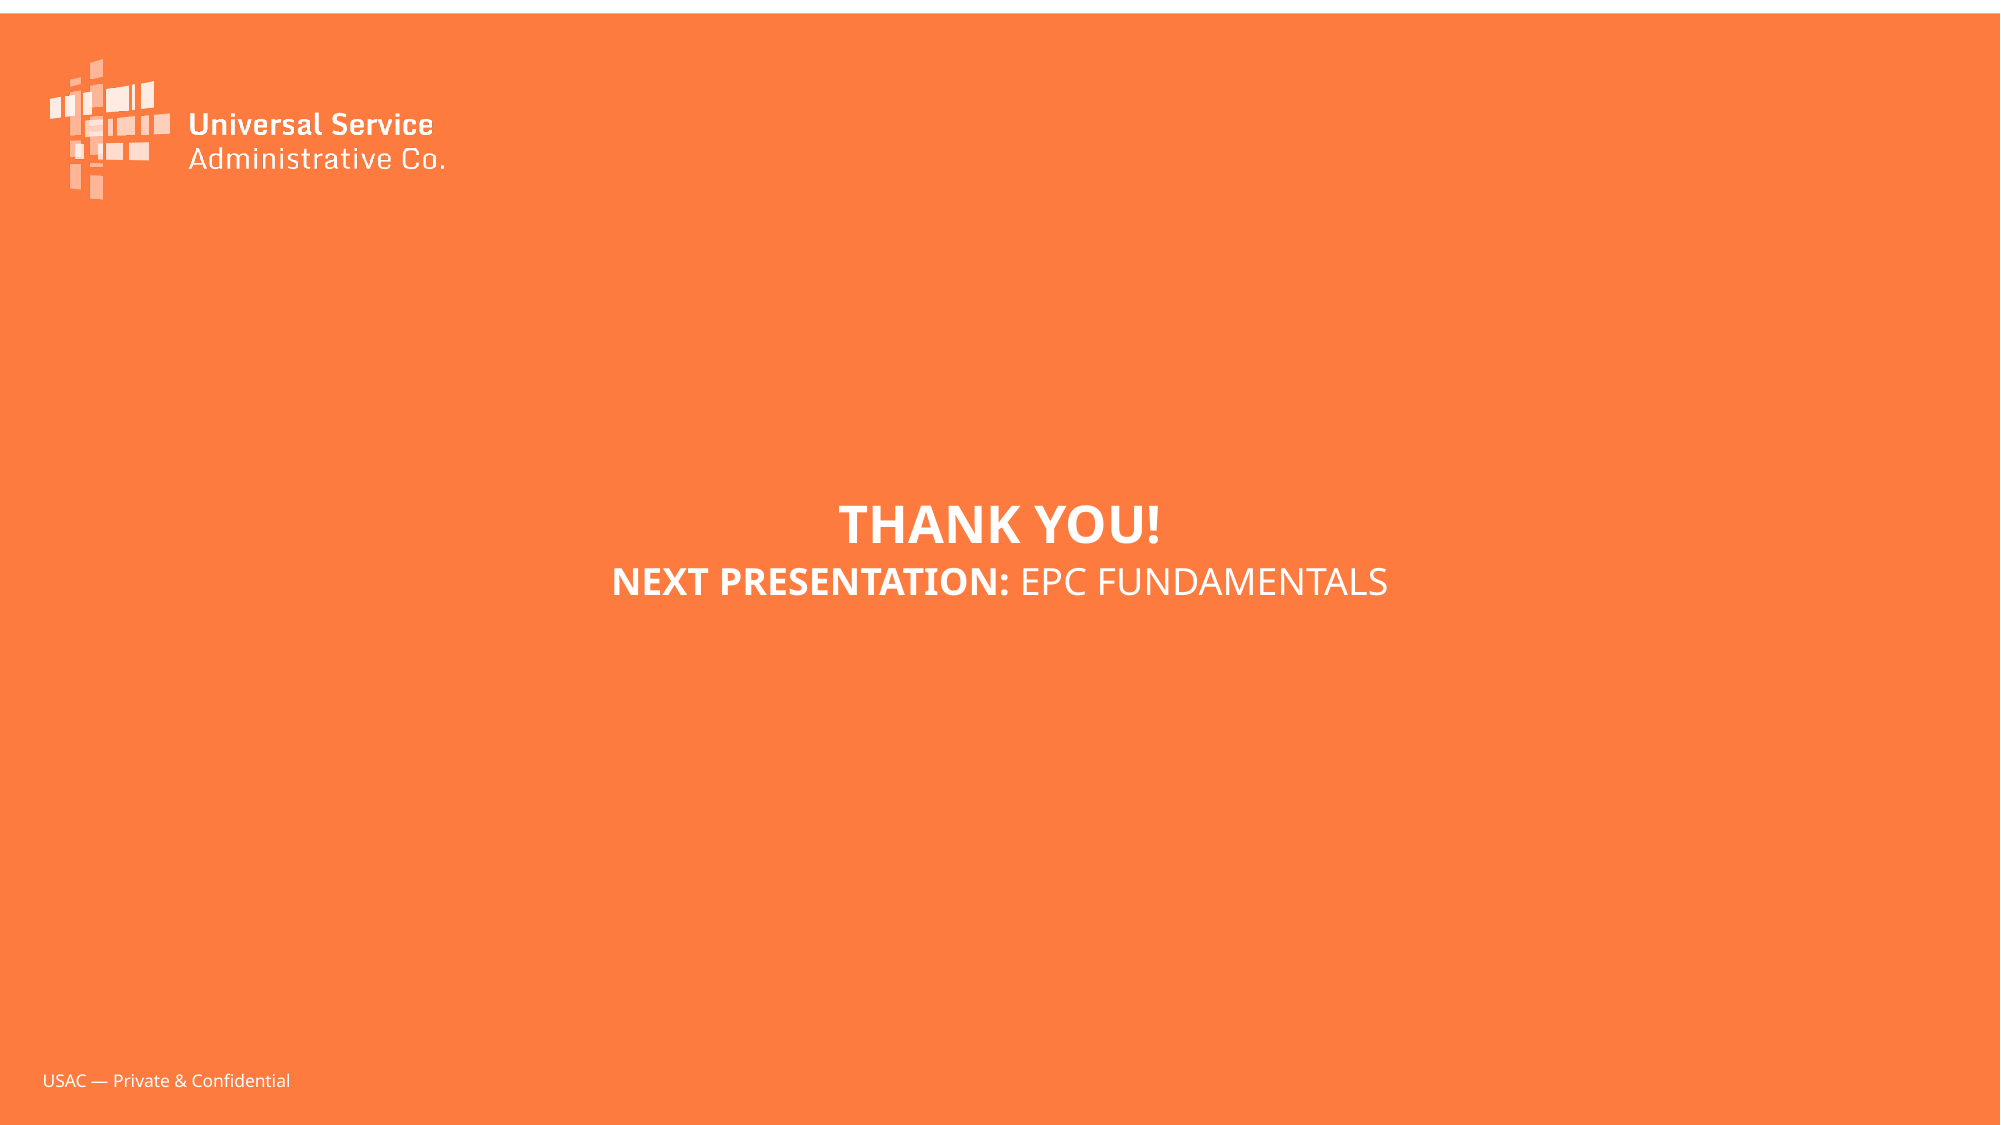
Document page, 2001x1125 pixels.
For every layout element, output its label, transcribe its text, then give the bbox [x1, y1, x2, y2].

list NEXT PRESENTATION: EPC FUNDAMENTALS [50, 551, 1950, 610]
list THANK YOU! [50, 467, 1950, 551]
picture [50, 59, 444, 200]
